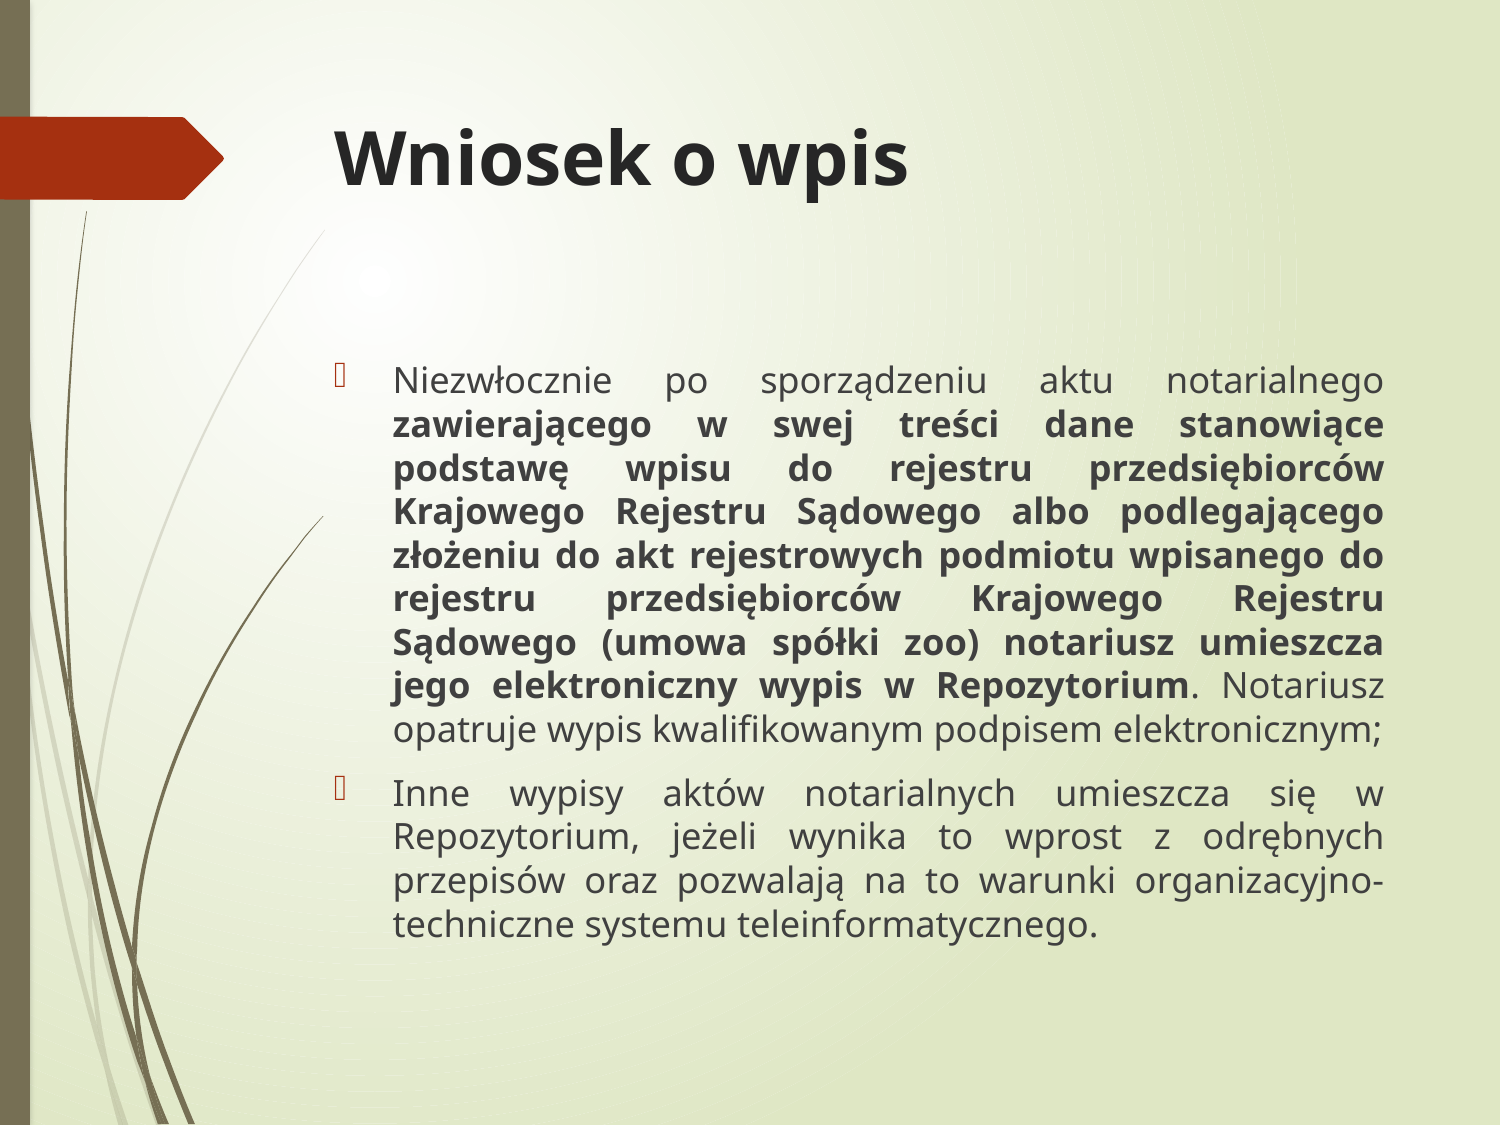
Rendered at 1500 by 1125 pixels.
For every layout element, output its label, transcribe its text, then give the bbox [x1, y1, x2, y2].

title Wniosek o wpis [319, 102, 1400, 313]
list Niezwłocznie po sporządzeniu aktu notarialnego zawierającego w swej treści dane stanowiące podstawę wpisu do rejestru przedsiębiorców Krajowego Rejestru Sądowego albo podlegającego złożeniu do akt rejestrowych podmiotu wpisanego do rejestru przedsiębiorców Krajowego Rejestru Sądowego (umowa spółki zoo) notariusz umieszcza jego elektroniczny wypis w Repozytorium. Notariusz opatruje wypis kwalifikowanym podpisem elektronicznym; Inne wypisy aktów notarialnych umieszcza się w Repozytorium, jeżeli wynika to wprost z odrębnych przepisów oraz pozwalają na to warunki organizacyjno-techniczne systemu teleinformatycznego. [318, 350, 1400, 970]
